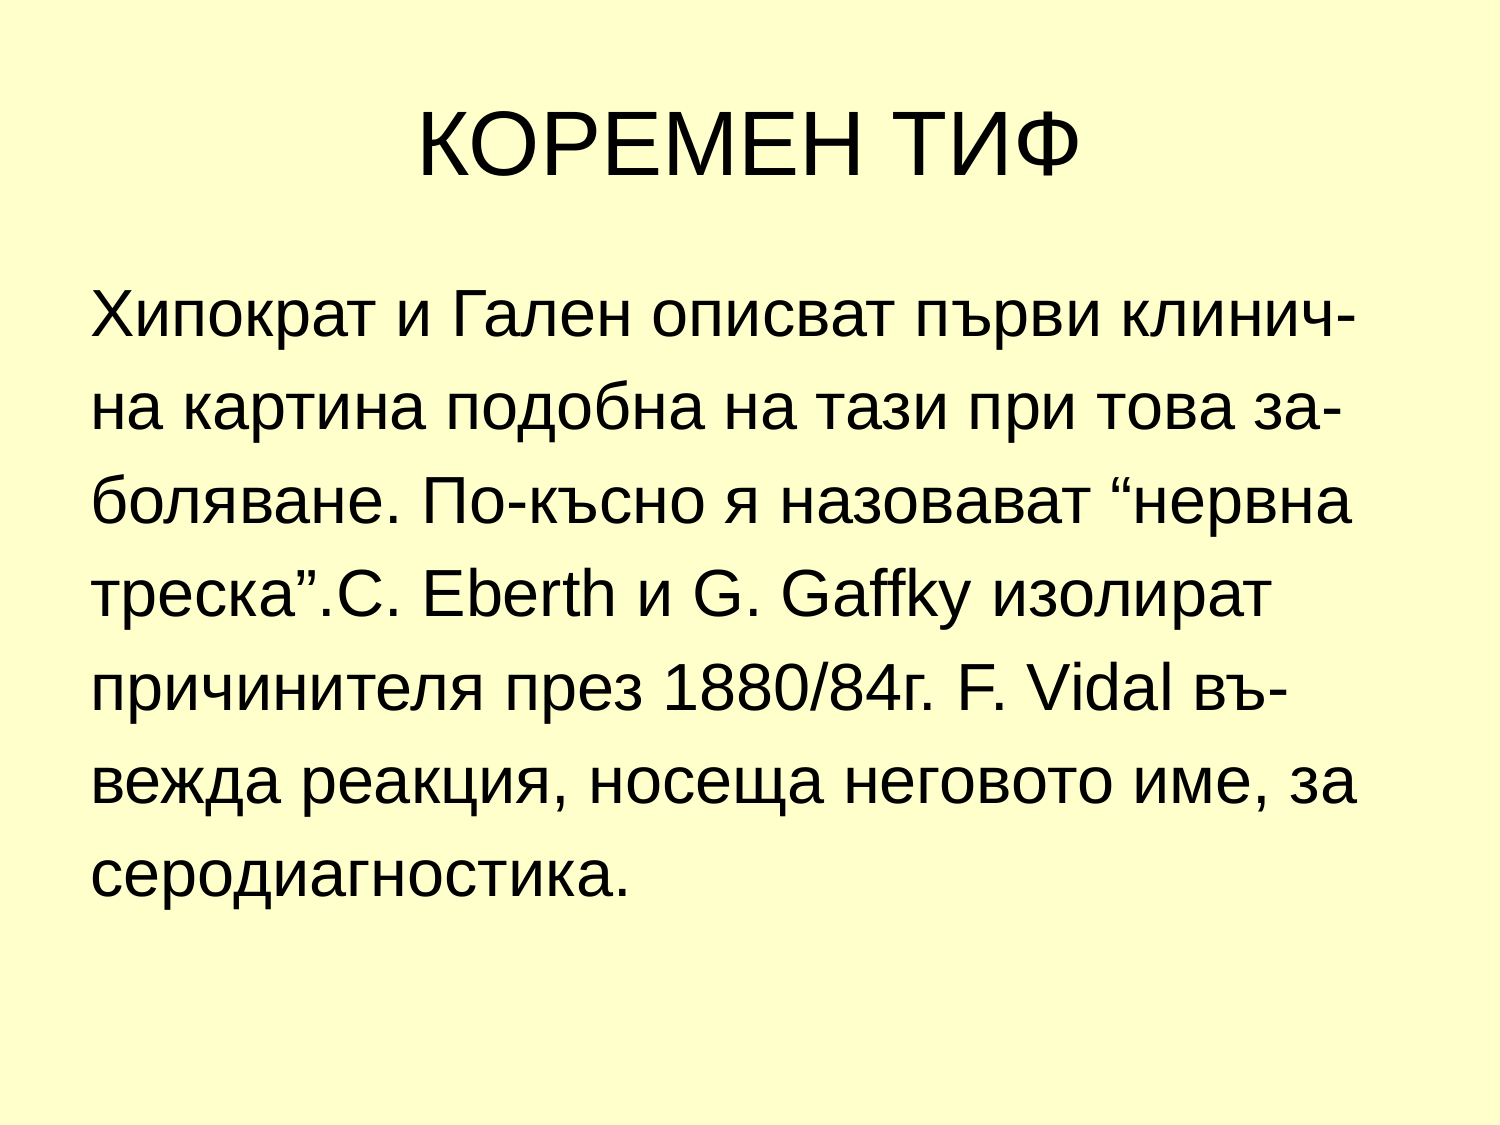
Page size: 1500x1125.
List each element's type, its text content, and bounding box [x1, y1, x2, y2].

list Хипократ и Гален описват първи клинич- на картина подобна на тази при това за- боляване. По-късно я назовават “нервна треска”.C. Eberth и G. Gaffky изолират причинителя през 1880/84г. F. Vidal въ- вежда реакция, носеща неговото име, за серодиагностика. [75, 262, 1425, 1005]
title КОРЕМЕН ТИФ [75, 45, 1425, 233]
